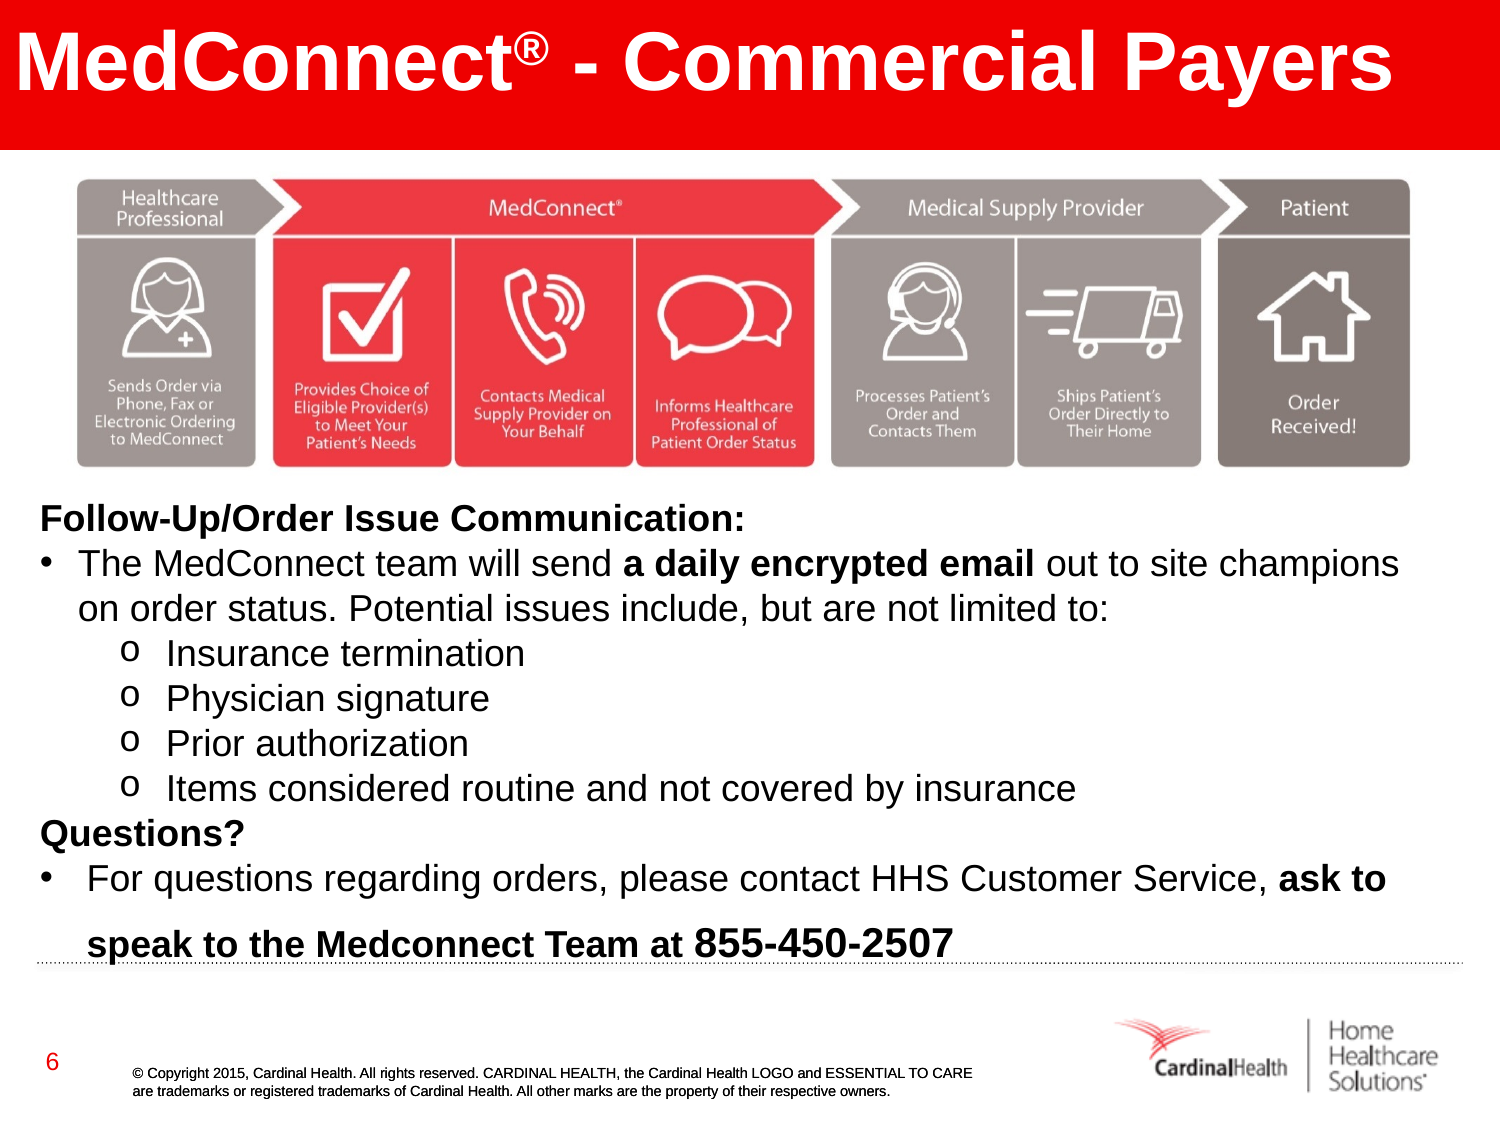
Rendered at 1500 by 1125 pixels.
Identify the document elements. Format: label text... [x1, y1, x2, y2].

picture [55, 160, 1432, 487]
slide_number 6 [30, 1037, 101, 1098]
text_box Follow-Up/Order Issue Communication: The MedConnect team will send a daily encrypted email out to site champions on order status. Potential issues include, but are not limited to: Insurance termination Physician signature Prior authorization Items considered routine and not covered by insurance Questions? For questions regarding orders, please contact HHS Customer Service, ask to speak to the Medconnect Team at 855-450-2507 [24, 486, 1432, 1000]
title MedConnect® - Commercial Payers [0, 0, 1500, 175]
picture [1112, 1013, 1450, 1101]
